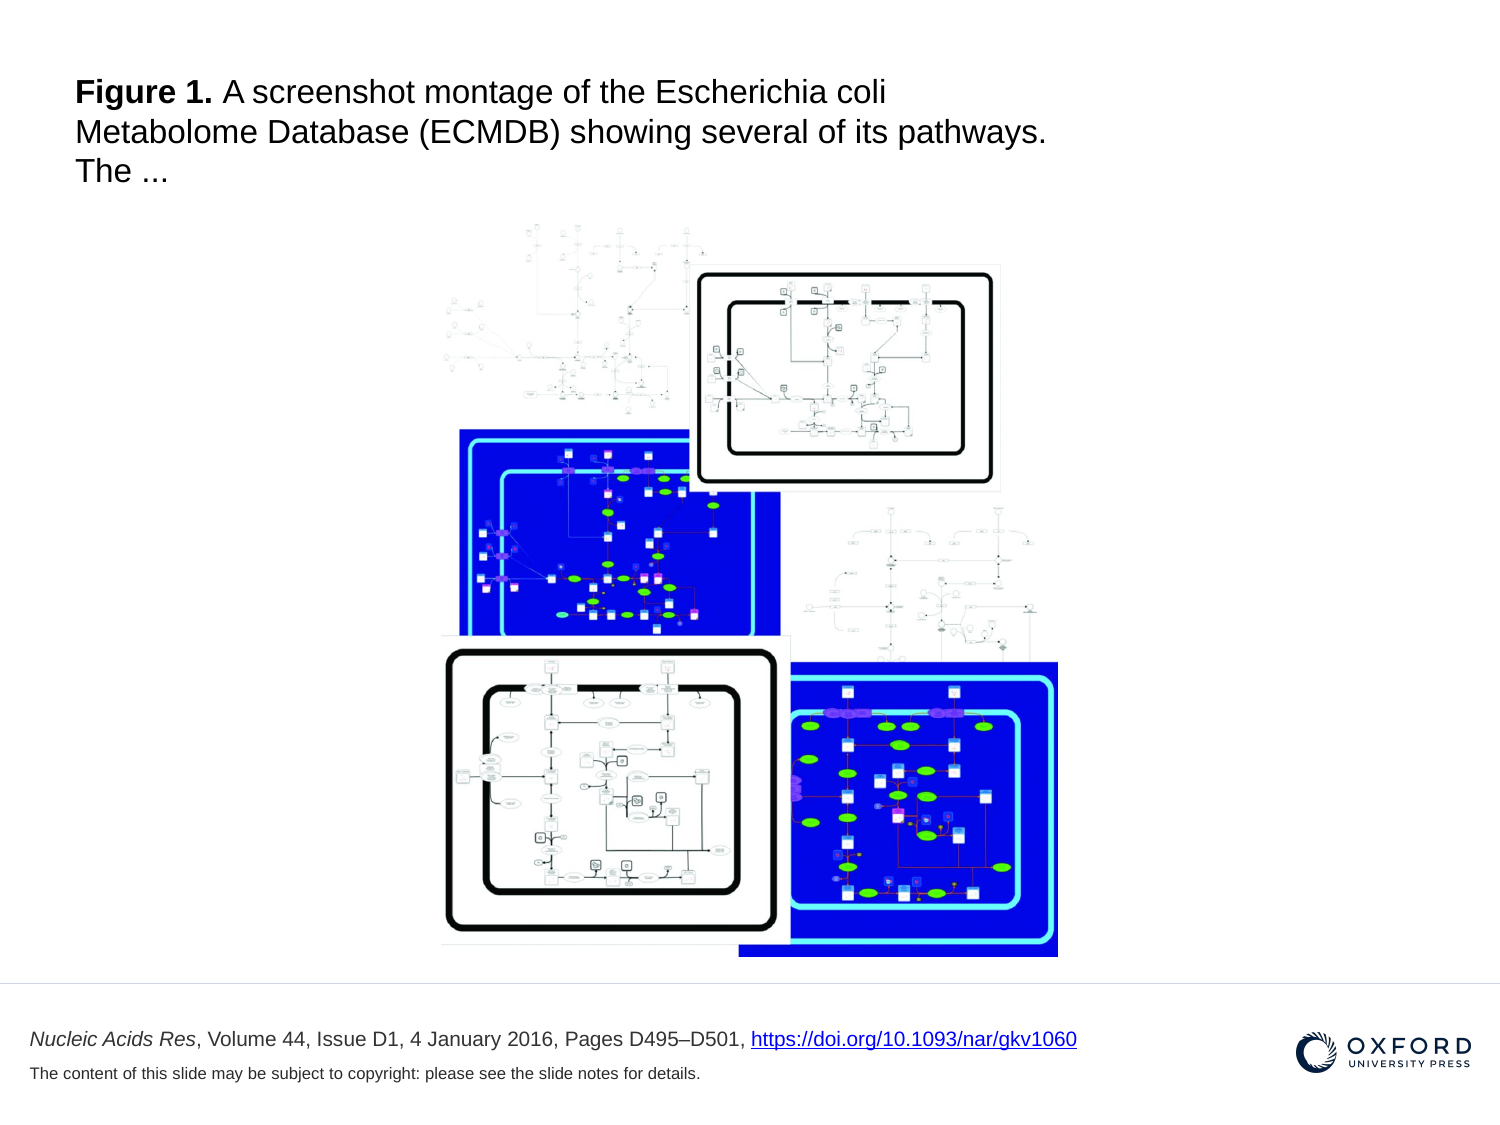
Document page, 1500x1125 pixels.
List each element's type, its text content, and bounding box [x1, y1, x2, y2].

title Figure 1. A screenshot montage of the Escherichia coli Metabolome Database (ECMDB) showing several of its pathways. The ... [75, 69, 1078, 171]
footer Nucleic Acids Res, Volume 44, Issue D1, 4 January 2016, Pages D495–D501, https://doi.org/10.1093/nar/gkv1060 The content of this slide may be subject to copyright: please see the slide notes for details. [0, 983, 1260, 1125]
picture [1296, 1032, 1471, 1073]
picture [441, 224, 1058, 957]
